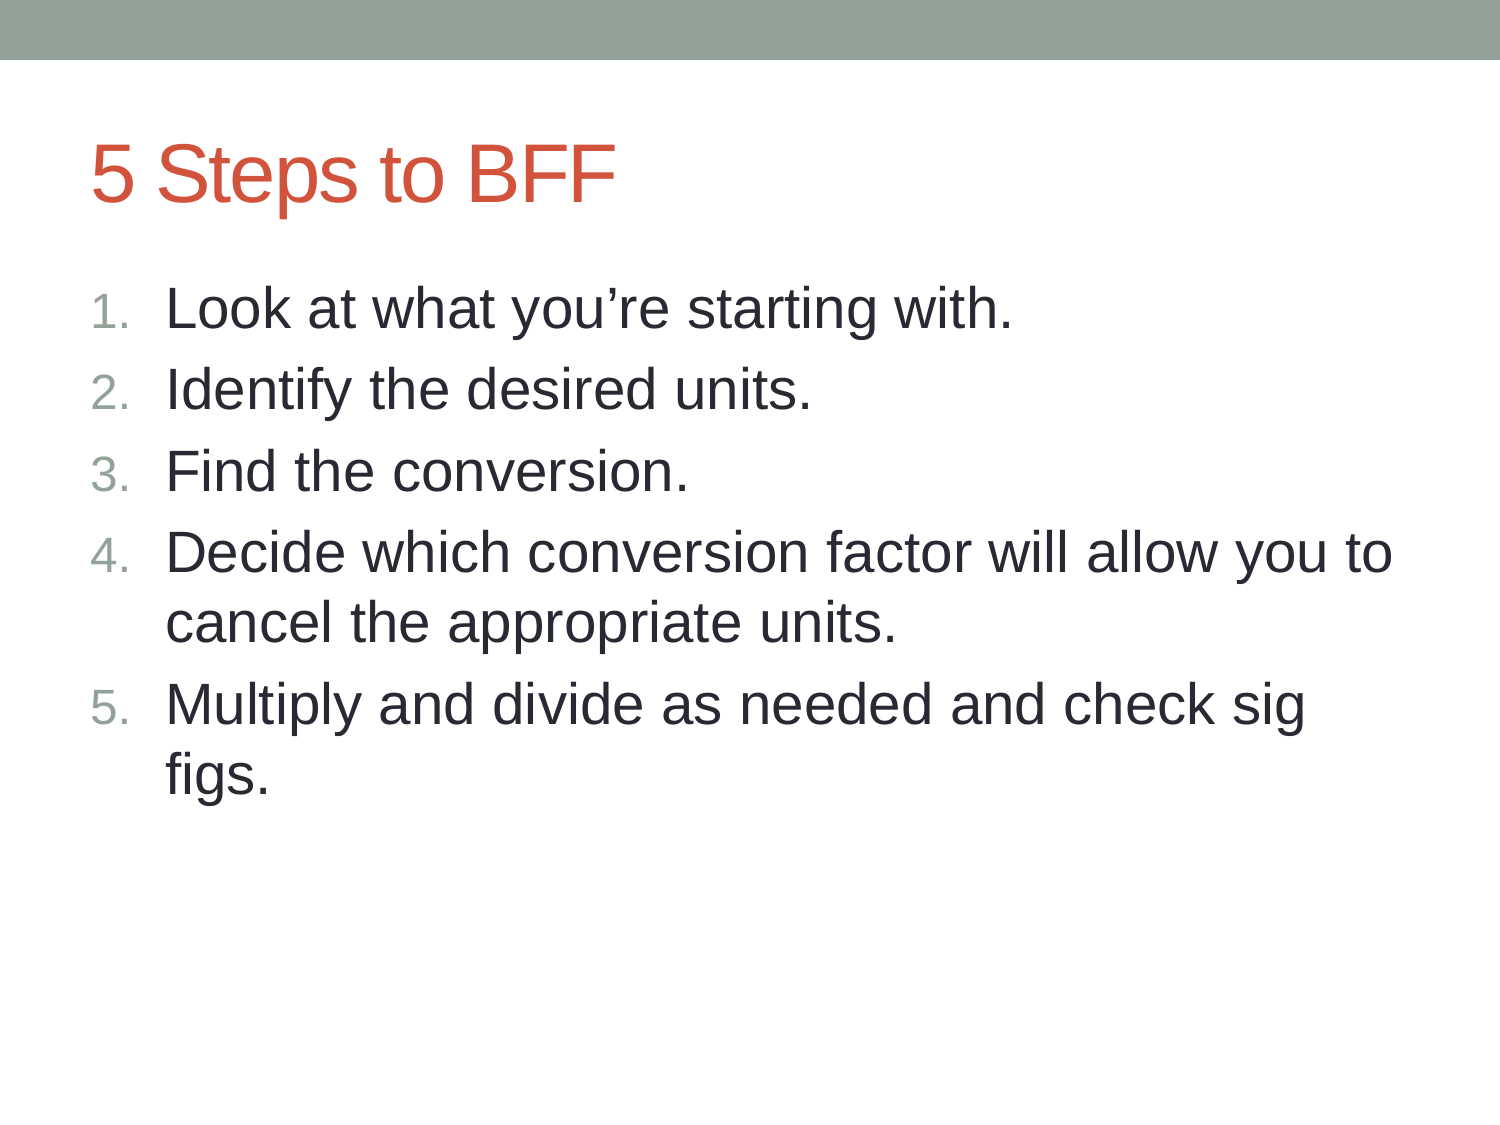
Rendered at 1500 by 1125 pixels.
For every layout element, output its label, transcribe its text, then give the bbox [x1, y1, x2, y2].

title 5 Steps to BFF [75, 87, 1425, 250]
list Look at what you’re starting with. Identify the desired units. Find the conversion. Decide which conversion factor will allow you to cancel the appropriate units. Multiply and divide as needed and check sig figs. [75, 262, 1425, 1063]
